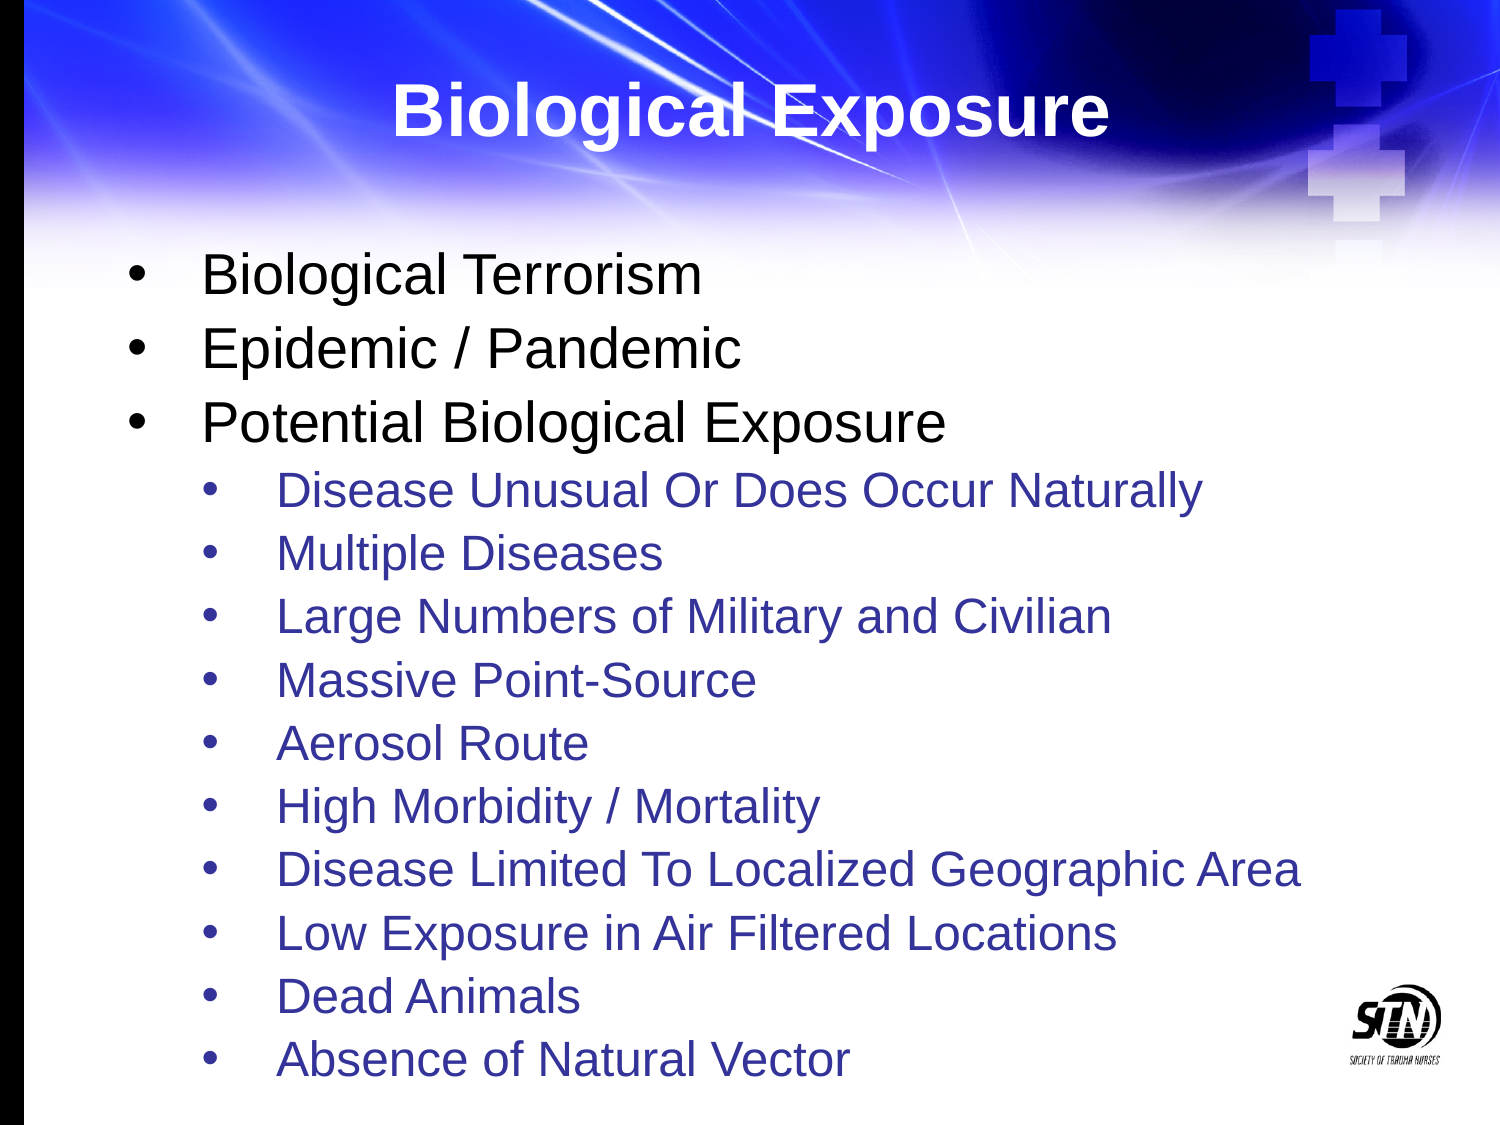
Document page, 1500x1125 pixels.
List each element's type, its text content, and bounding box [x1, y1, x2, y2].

title Biological Exposure [24, 12, 1500, 200]
list Biological Terrorism Epidemic / Pandemic Potential Biological Exposure Disease Unusual Or Does Occur Naturally Multiple Diseases Large Numbers of Military and Civilian Massive Point-Source Aerosol Route High Morbidity / Mortality Disease Limited To Localized Geographic Area Low Exposure in Air Filtered Locations Dead Animals Absence of Natural Vector [112, 237, 1450, 1100]
picture [0, 0, 1500, 1125]
